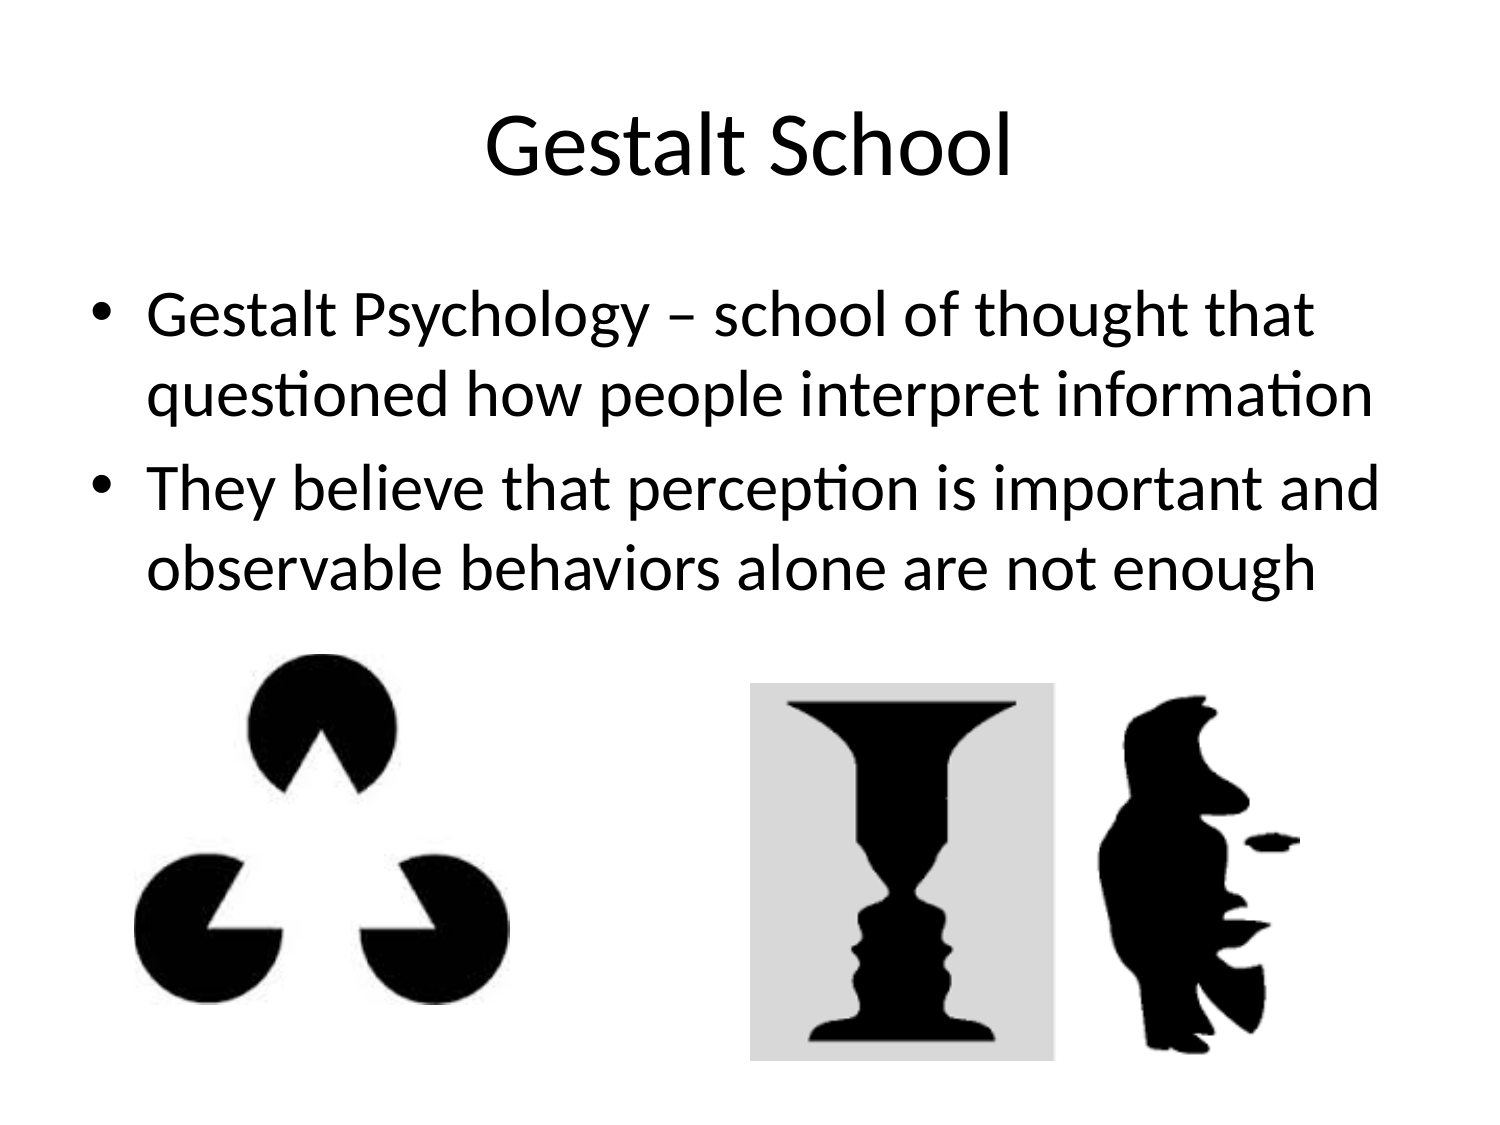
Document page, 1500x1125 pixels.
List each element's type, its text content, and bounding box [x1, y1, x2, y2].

picture [749, 683, 1301, 1061]
title Gestalt School [75, 45, 1425, 233]
list Gestalt Psychology – school of thought that questioned how people interpret information They believe that perception is important and observable behaviors alone are not enough [75, 262, 1425, 1005]
picture [134, 654, 510, 1006]
